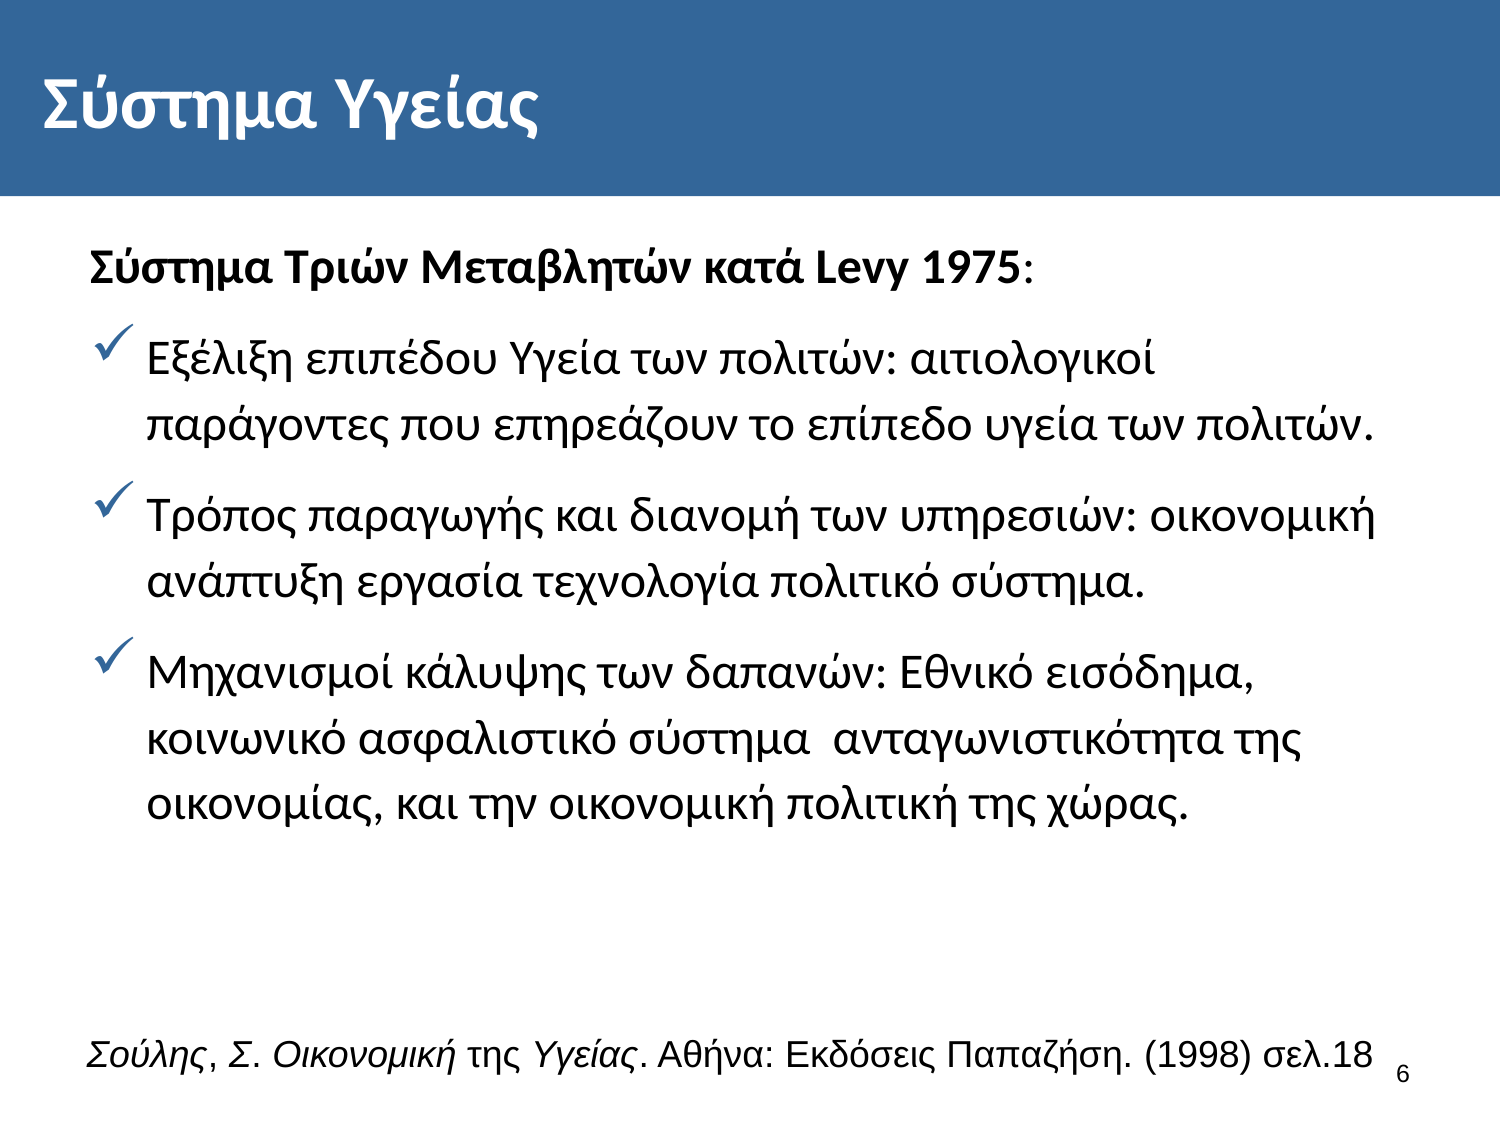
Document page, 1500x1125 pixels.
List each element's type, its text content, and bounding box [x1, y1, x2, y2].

title Σύστημα Υγείας [0, 0, 1500, 197]
text_box Σούλης, Σ. Οικονομική της Υγείας. Αθήνα: Εκδόσεις Παπαζήση. (1998) σελ.18 [0, 1023, 1471, 1083]
list Σύστημα Τριών Μεταβλητών κατά Levy 1975: Εξέλιξη επιπέδου Υγεία των πολιτών: αιτιολογικοί παράγοντες που επηρεάζουν το επίπεδο υγεία των πολιτών. Τρόπος παραγωγής και διανομή των υπηρεσιών: οικονομική ανάπτυξη εργασία τεχνολογία πολιτικό σύστημα. Μηχανισμοί κάλυψης των δαπανών: Εθνικό εισόδημα, κοινωνικό ασφαλιστικό σύστημα ανταγωνιστικότητα της οικονομίας, και την οικονομική πολιτική της χώρας. [75, 219, 1425, 1023]
slide_number 5 [1074, 1042, 1425, 1103]
